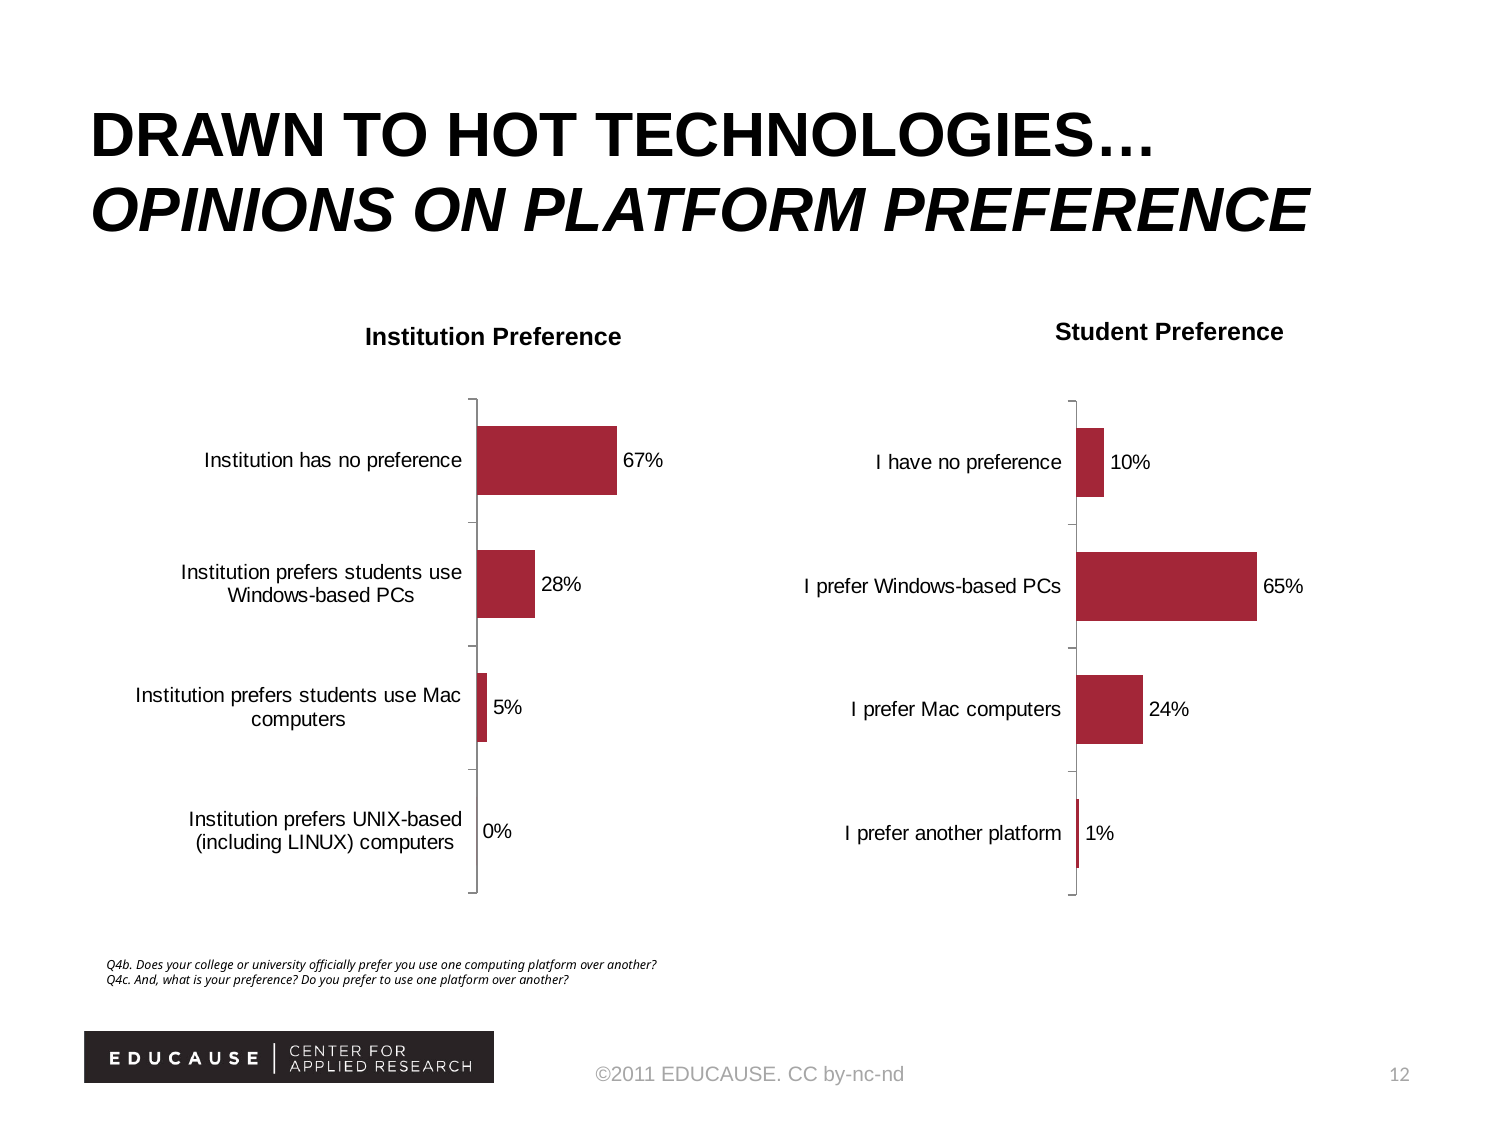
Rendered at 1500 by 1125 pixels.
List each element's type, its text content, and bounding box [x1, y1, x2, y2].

footer ©2011 EDUCAUSE. CC by-nc-nd [512, 1042, 988, 1103]
text_box Student Preference [951, 307, 1389, 398]
chart [123, 388, 698, 904]
text_box Q4b. Does your college or university officially prefer you use one computing platform over another? Q4c. And, what is your preference? Do you prefer to use one platform over another? [91, 949, 1417, 995]
chart [792, 390, 1367, 906]
text_box Institution Preference [274, 313, 713, 358]
title Drawn to hot technologies… opinions on platform preference [75, 75, 1450, 263]
picture [84, 1031, 494, 1083]
slide_number 12 [1074, 1042, 1425, 1103]
